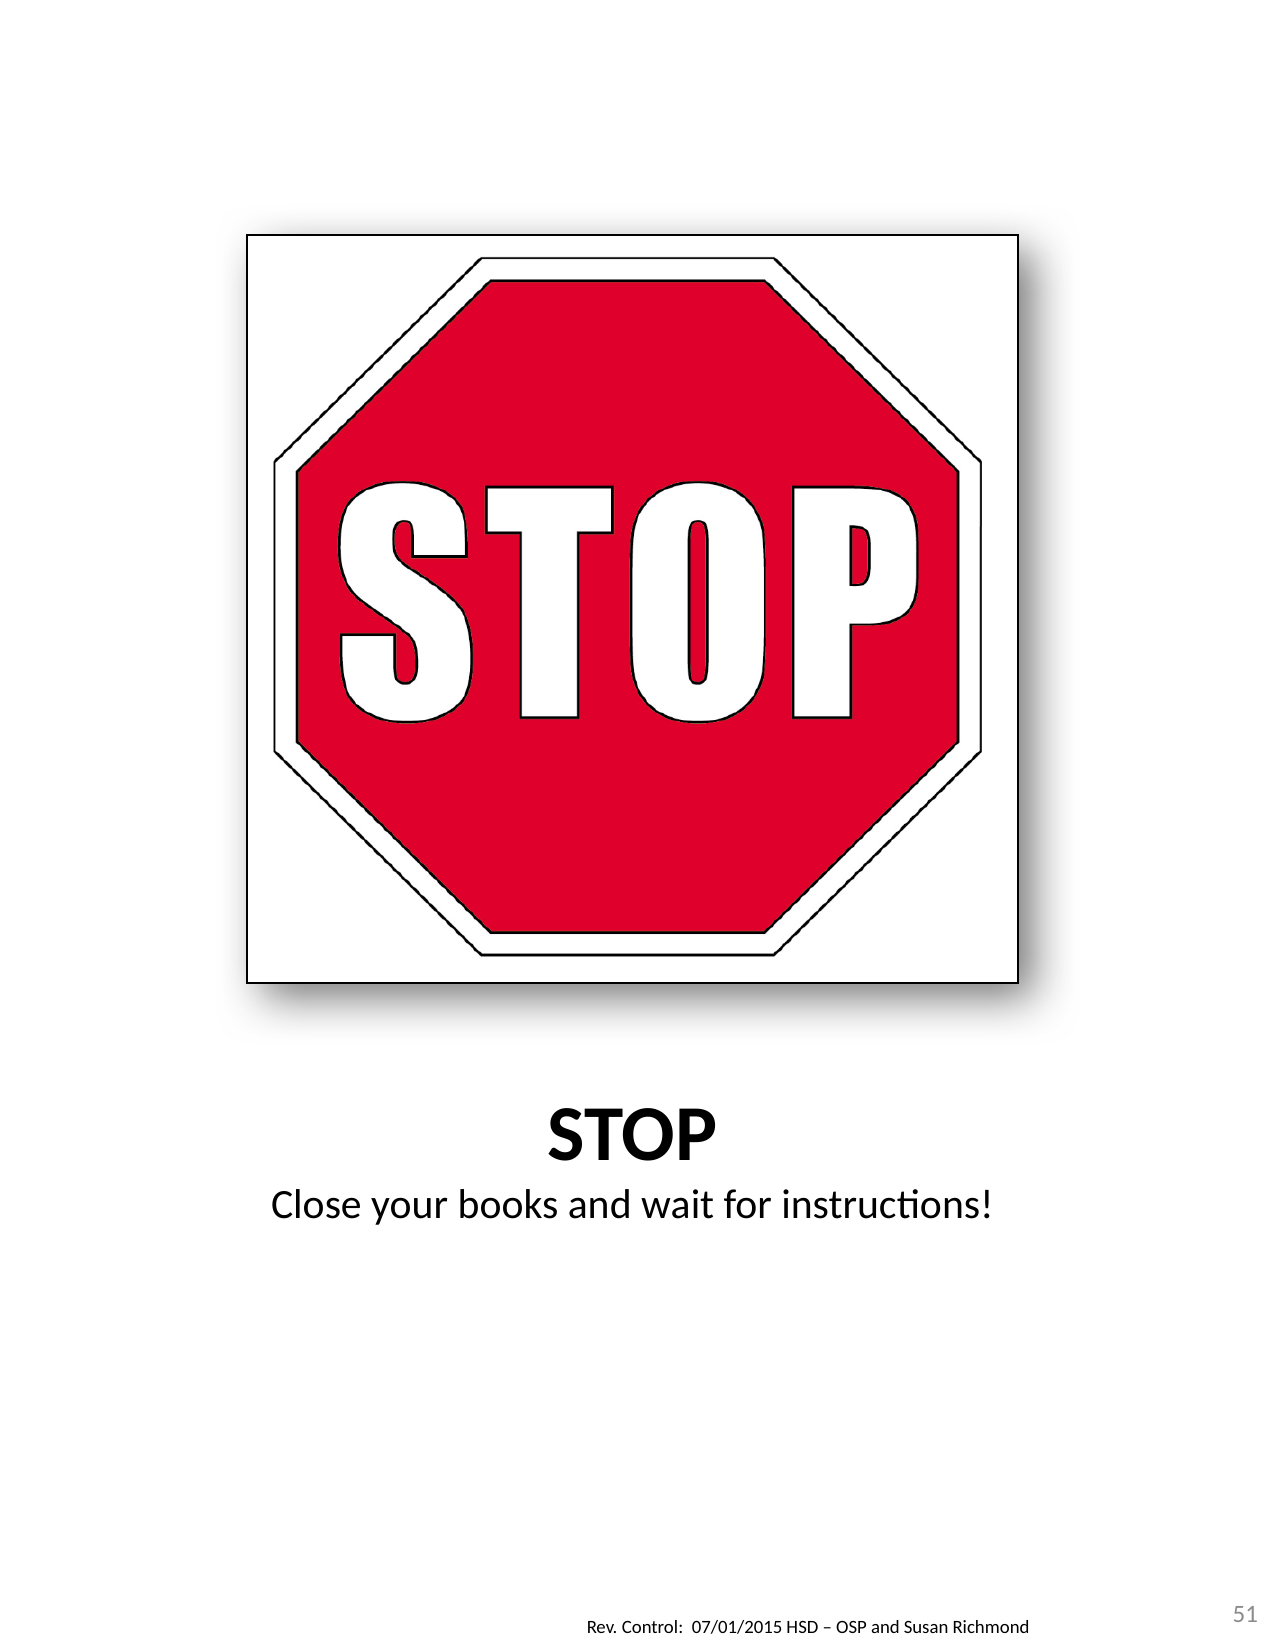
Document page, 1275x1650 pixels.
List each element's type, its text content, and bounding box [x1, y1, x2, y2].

slide_number 51 [1136, 1575, 1275, 1650]
picture [247, 235, 1018, 983]
text_box STOP Close your books and wait for instructions! [108, 1073, 1158, 1235]
